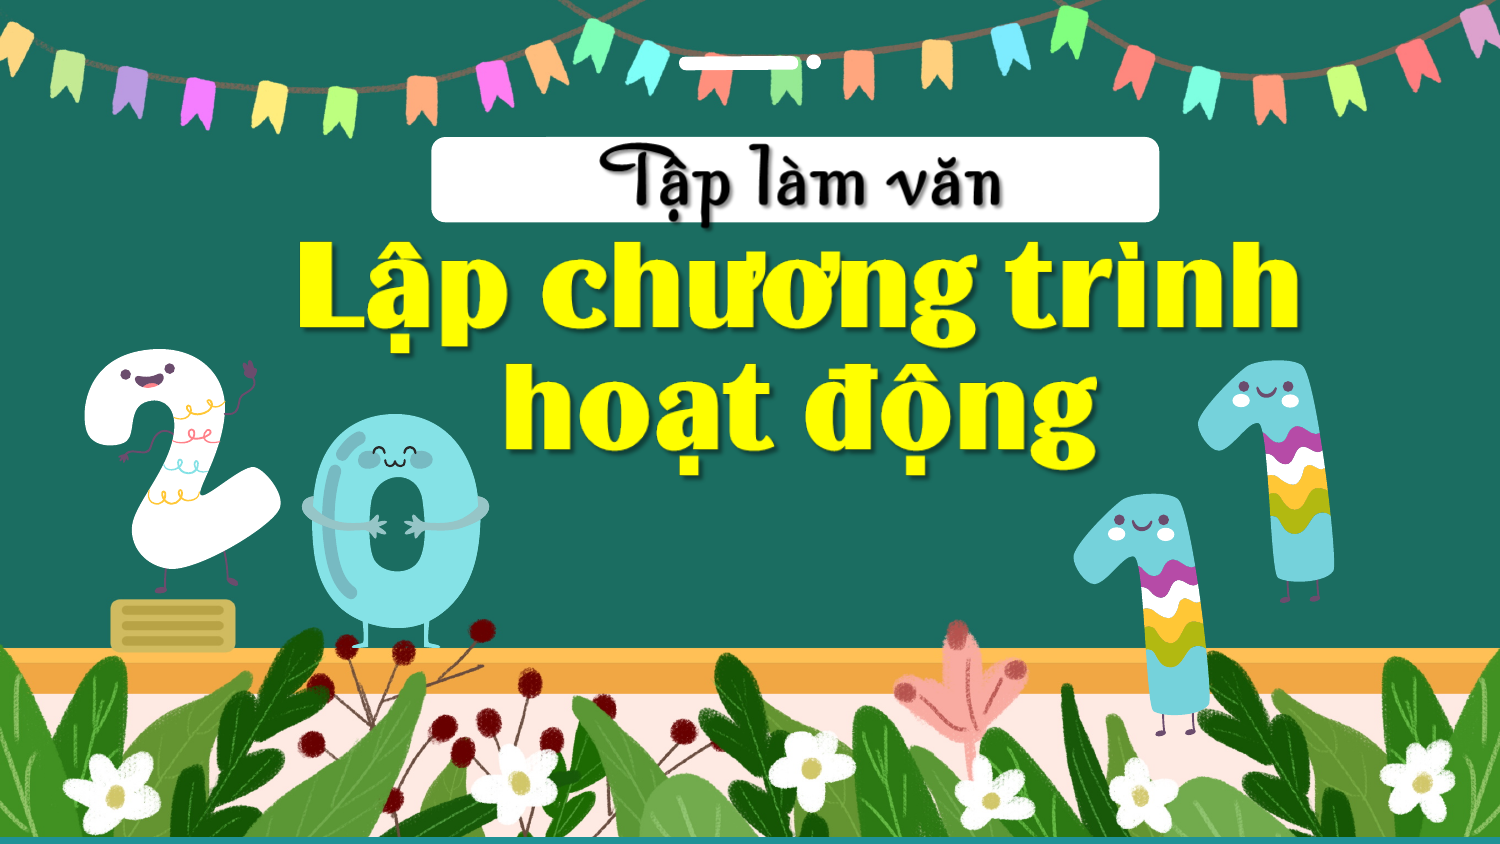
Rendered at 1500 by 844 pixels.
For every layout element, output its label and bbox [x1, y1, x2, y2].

text_box [678, 53, 822, 71]
text_box [80, 348, 287, 594]
text_box [300, 574, 491, 650]
text_box [1072, 574, 1211, 737]
picture [0, 0, 1500, 838]
text_box [1197, 574, 1336, 604]
